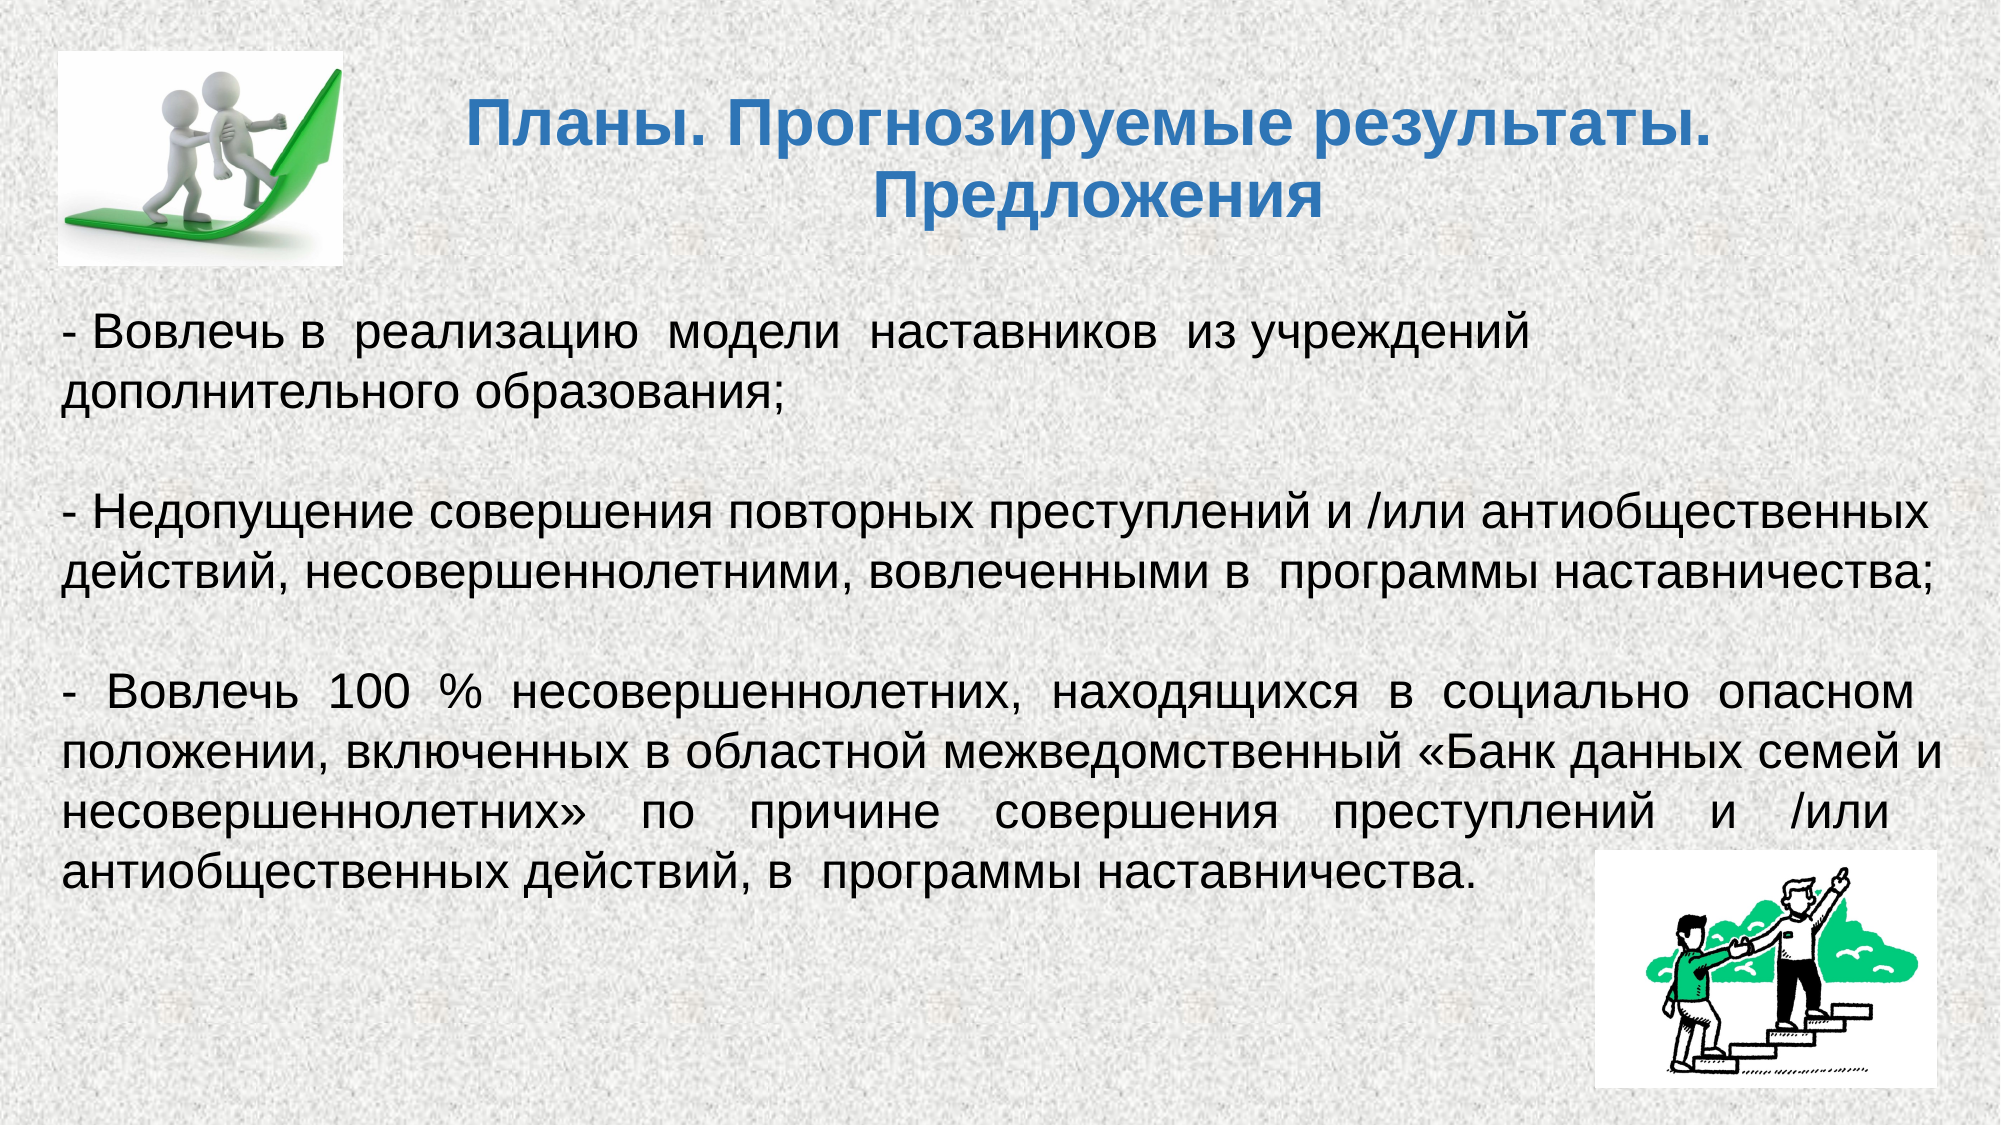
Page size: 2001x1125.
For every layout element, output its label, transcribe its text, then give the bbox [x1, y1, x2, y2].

title Планы. Прогнозируемые результаты. Предложения [159, 51, 2000, 269]
picture [0, 0, 2001, 1125]
text_box - Вовлечь в реализацию модели наставников из учреждений дополнительного образования; - Недопущение совершения повторных преступлений и /или антиобщественных действий, несовершеннолетними, вовлеченными в программы наставничества; - Вовлечь 100 % несовершеннолетних, находящихся в социально опасном положении, включенных в областной межведомственный «Банк данных семей и несовершеннолетних» по причине совершения преступлений и /или антиобщественных действий, в программы наставничества. [46, 291, 1959, 1071]
